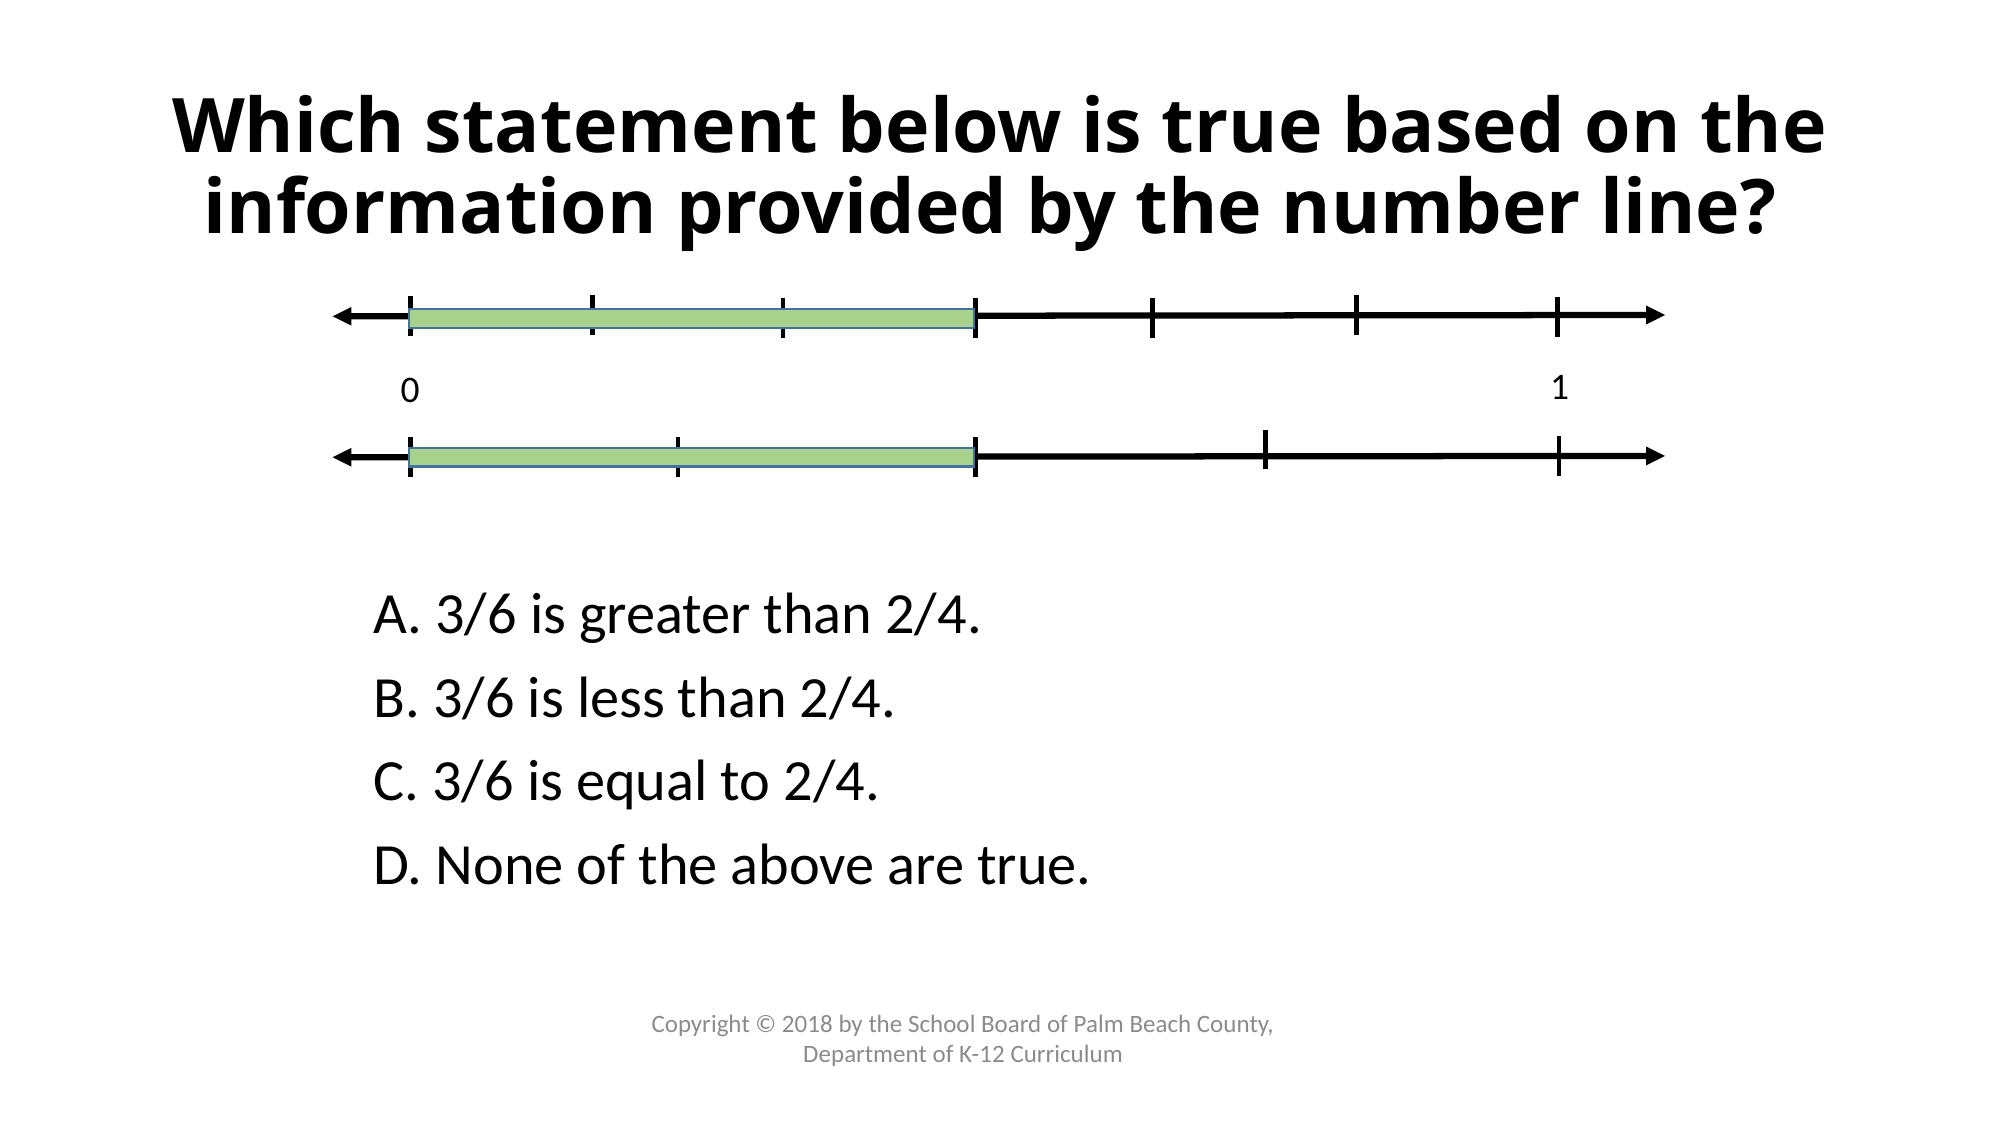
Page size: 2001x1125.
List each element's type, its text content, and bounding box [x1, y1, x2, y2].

text_box 0 [385, 357, 431, 417]
text_box [784, 317, 975, 329]
text_box 1 [1535, 354, 1581, 415]
footer Copyright © 2018 by the School Board of Palm Beach County, Department of K-12 Curriculum [625, 1007, 1301, 1068]
title Which statement below is true based on the information provided by the number line? [137, 59, 1863, 278]
text_box [411, 308, 592, 314]
text_box [411, 447, 678, 455]
text_box [411, 458, 678, 468]
text_box [679, 458, 975, 468]
text_box [784, 308, 975, 314]
text_box [411, 317, 592, 329]
text_box [593, 317, 783, 329]
list A. 3/6 is greater than 2/4. B. 3/6 is less than 2/4. C. 3/6 is equal to 2/4. D. None of the above are true. [208, 575, 1863, 1014]
text_box [679, 447, 975, 455]
text_box [593, 308, 783, 314]
